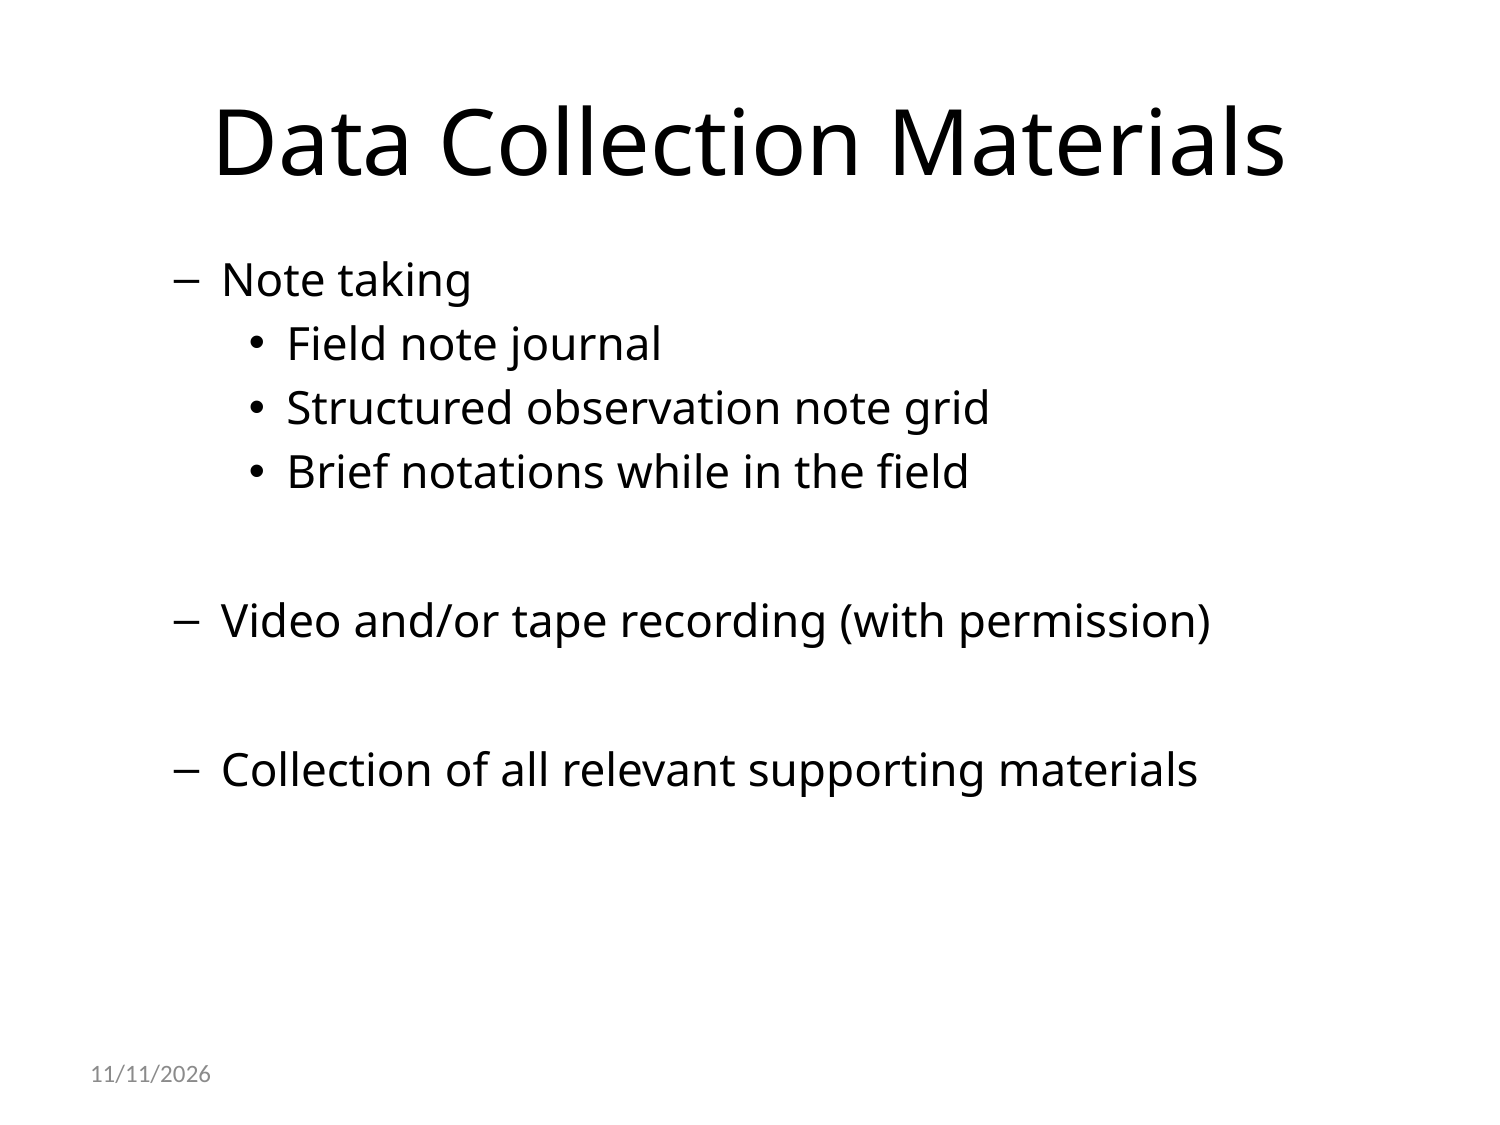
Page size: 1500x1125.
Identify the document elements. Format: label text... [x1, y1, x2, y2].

list Note taking Field note journal Structured observation note grid Brief notations while in the field Video and/or tape recording (with permission) Collection of all relevant supporting materials [83, 242, 1417, 923]
title Data Collection Materials [75, 45, 1425, 233]
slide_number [75, 1042, 425, 1103]
